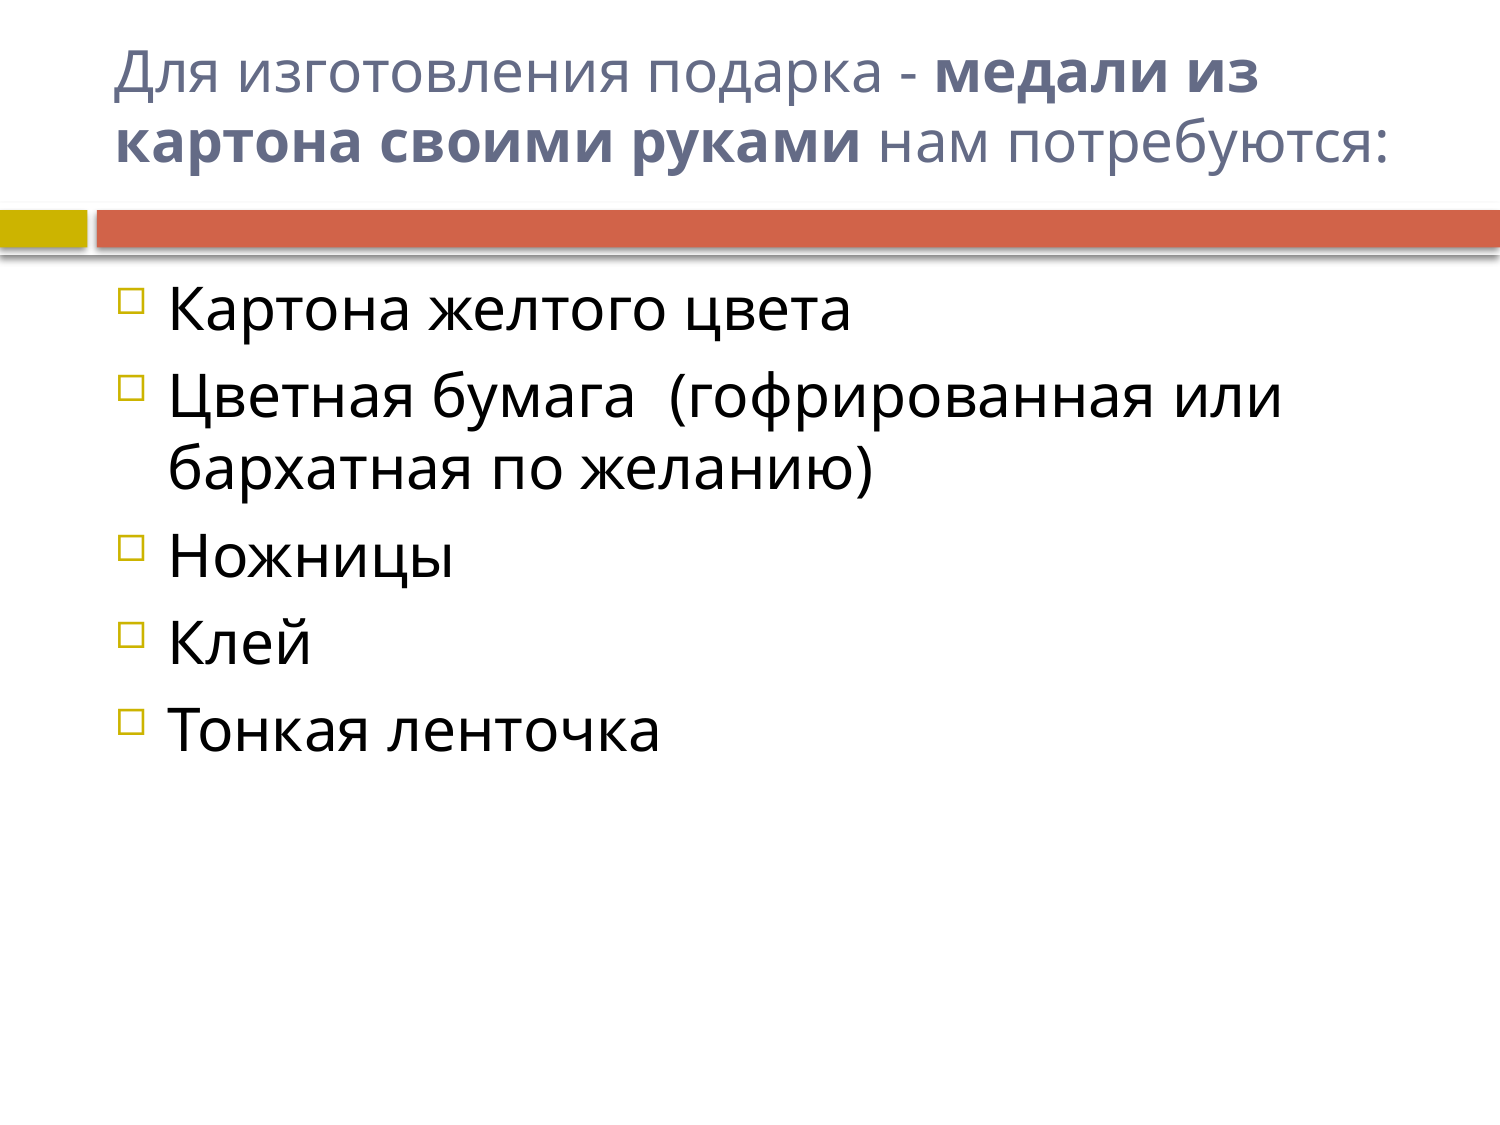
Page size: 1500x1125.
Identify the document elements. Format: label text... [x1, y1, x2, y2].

title Для изготовления подарка - медали из картона своими руками нам потребуются: [100, 42, 1459, 165]
list Картона желтого цвета Цветная бумага (гофрированная или бархатная по желанию) Ножницы Клей Тонкая ленточка [100, 262, 1438, 1000]
